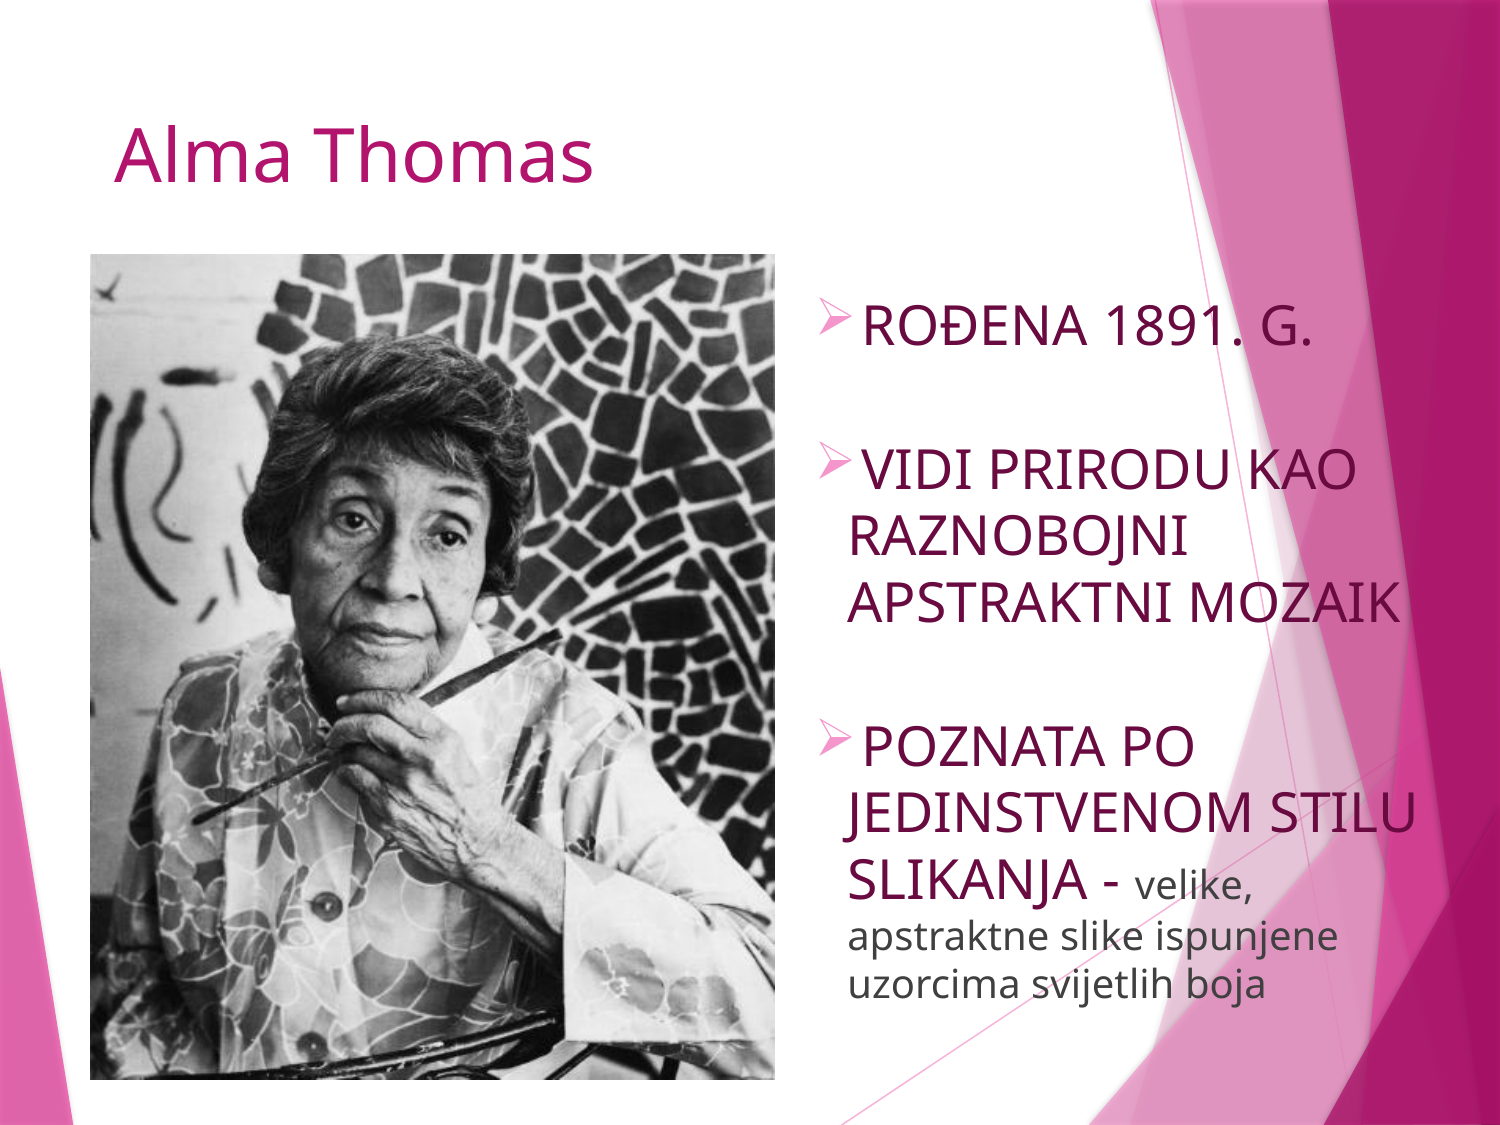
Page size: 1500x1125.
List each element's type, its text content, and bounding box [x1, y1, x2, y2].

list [89, 254, 776, 1081]
title Alma Thomas [99, 99, 1142, 317]
text_box rođena 1891. g. vidi prirodu kao raznobojni apstraktni mozaik poznata po jedinstvenom stilu slikanja - velike, apstraktne slike ispunjene uzorcima svijetlih boja [799, 282, 1439, 1058]
